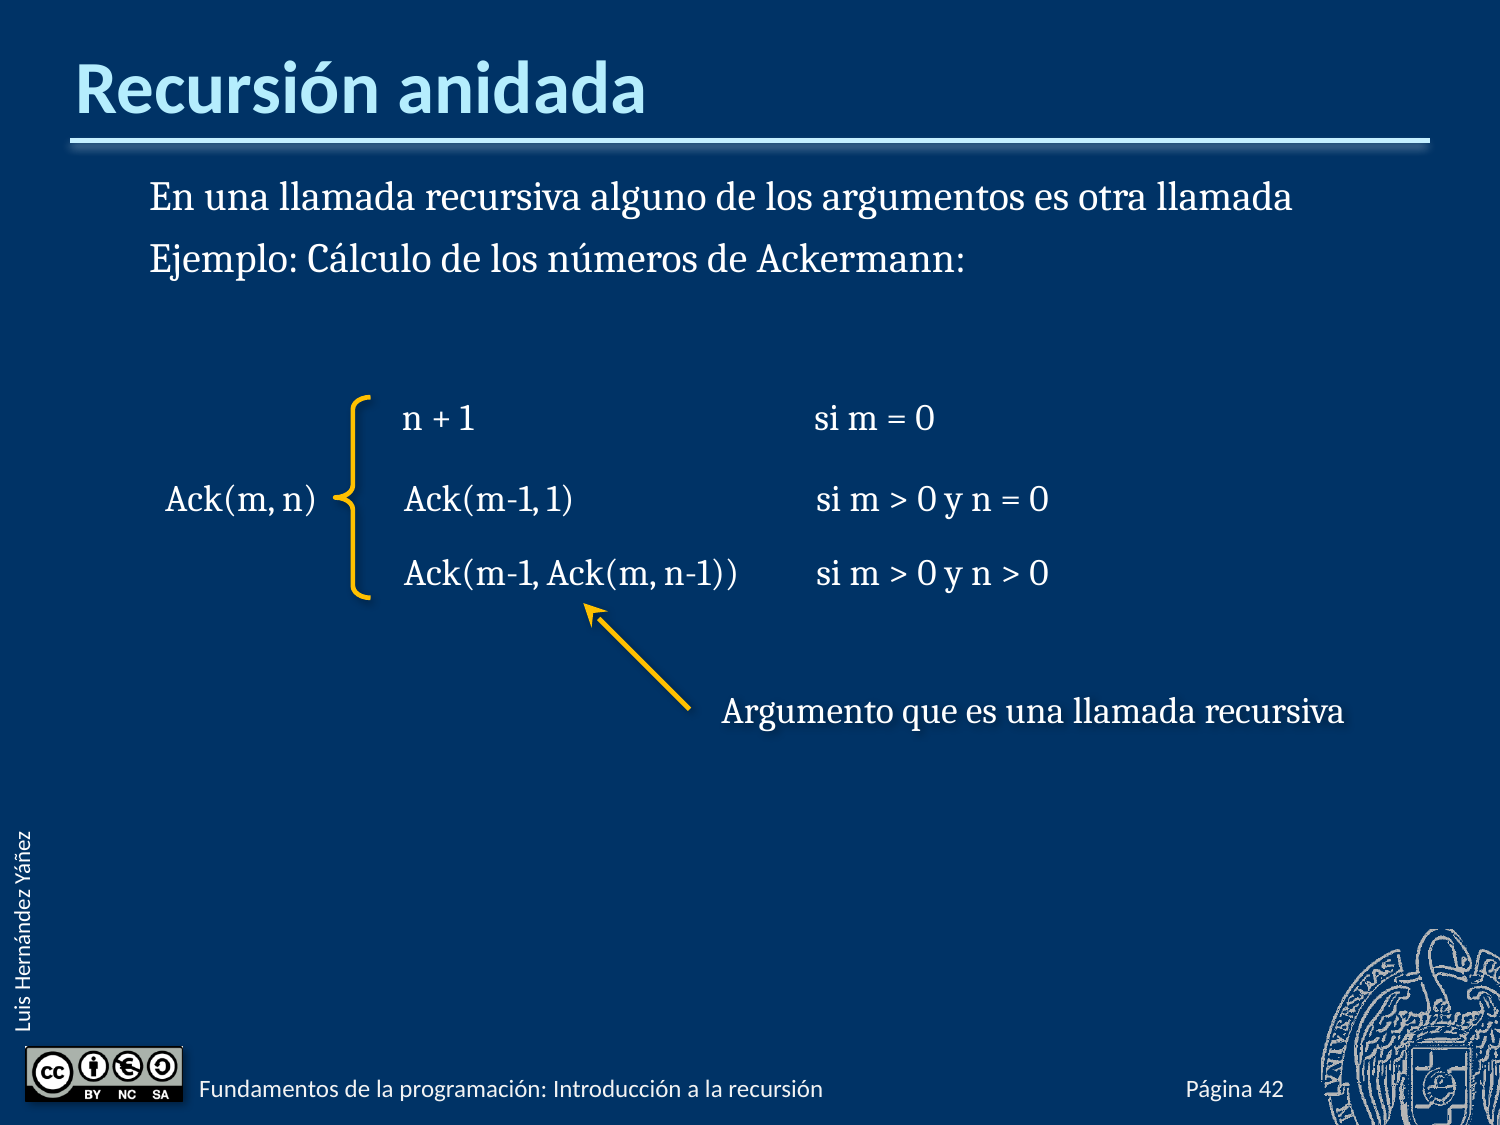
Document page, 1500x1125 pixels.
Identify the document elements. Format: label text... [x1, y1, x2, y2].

text_box Ack(m-1, Ack(m, n-1)) si m > 0 y n > 0 [388, 540, 1065, 601]
text_box Ack(m, n) [150, 466, 333, 527]
text_box Ack(m-1, 1) si m > 0 y n = 0 [388, 466, 1065, 527]
text_box n + 1 si m = 0 [387, 385, 951, 445]
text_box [583, 602, 1379, 740]
picture [1321, 929, 1500, 1125]
footer Fundamentos de la programación: Introducción a la recursión [199, 1042, 1114, 1103]
slide_number Página 1022 [1136, 1042, 1285, 1103]
list En una llamada recursiva alguno de los argumentos es otra llamada Ejemplo: Cálculo de los números de Ackermann: [75, 160, 1425, 1000]
title Recursión anidada [75, 46, 1425, 129]
text_box Código del subprograma recursivo [576, 604, 1386, 752]
text_box [334, 396, 371, 599]
picture [25, 1046, 183, 1102]
